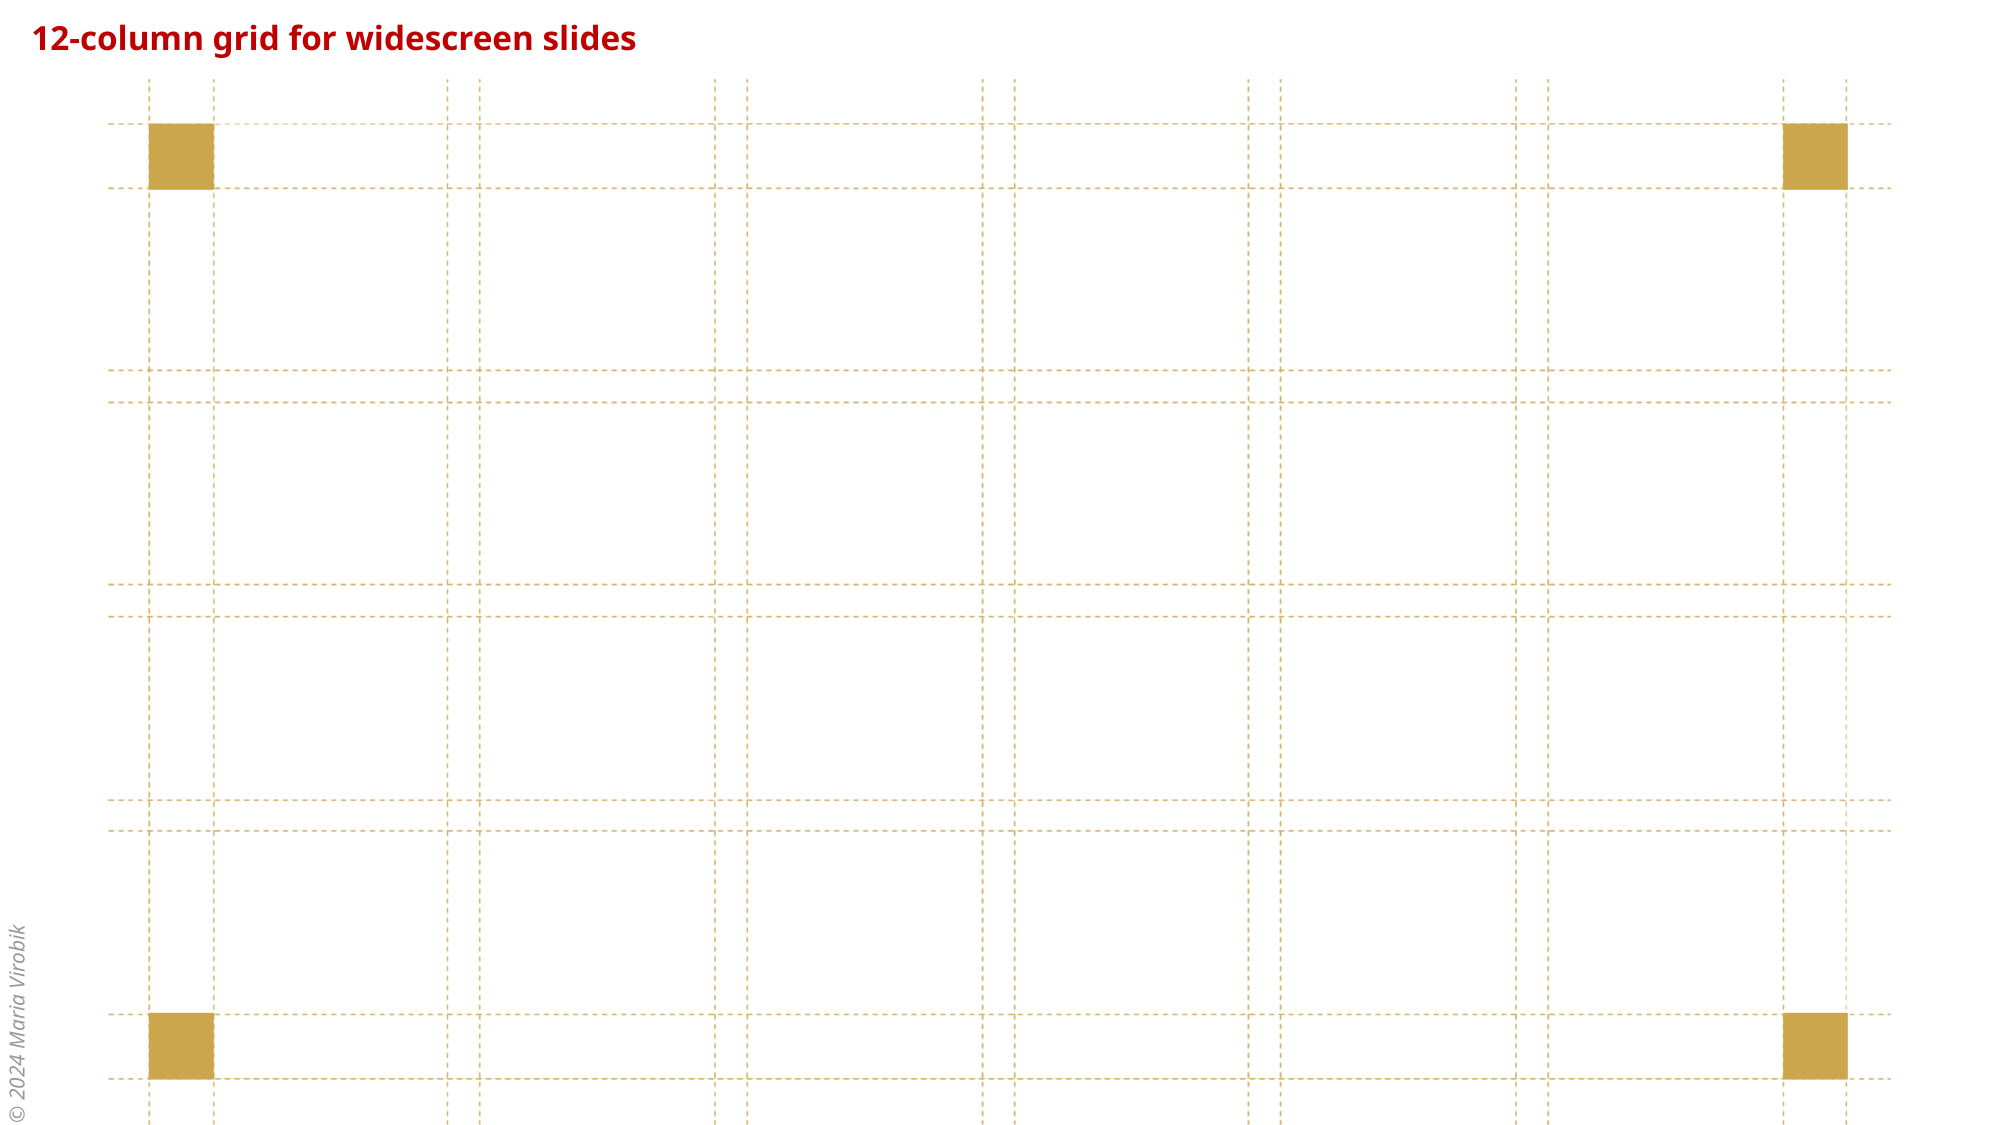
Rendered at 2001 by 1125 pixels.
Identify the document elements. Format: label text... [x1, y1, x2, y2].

text_box © 2024 Maria Virobik [0, 910, 37, 1125]
text_box 12-column grid for widescreen slides [16, 9, 1386, 65]
picture [107, 79, 1892, 1125]
